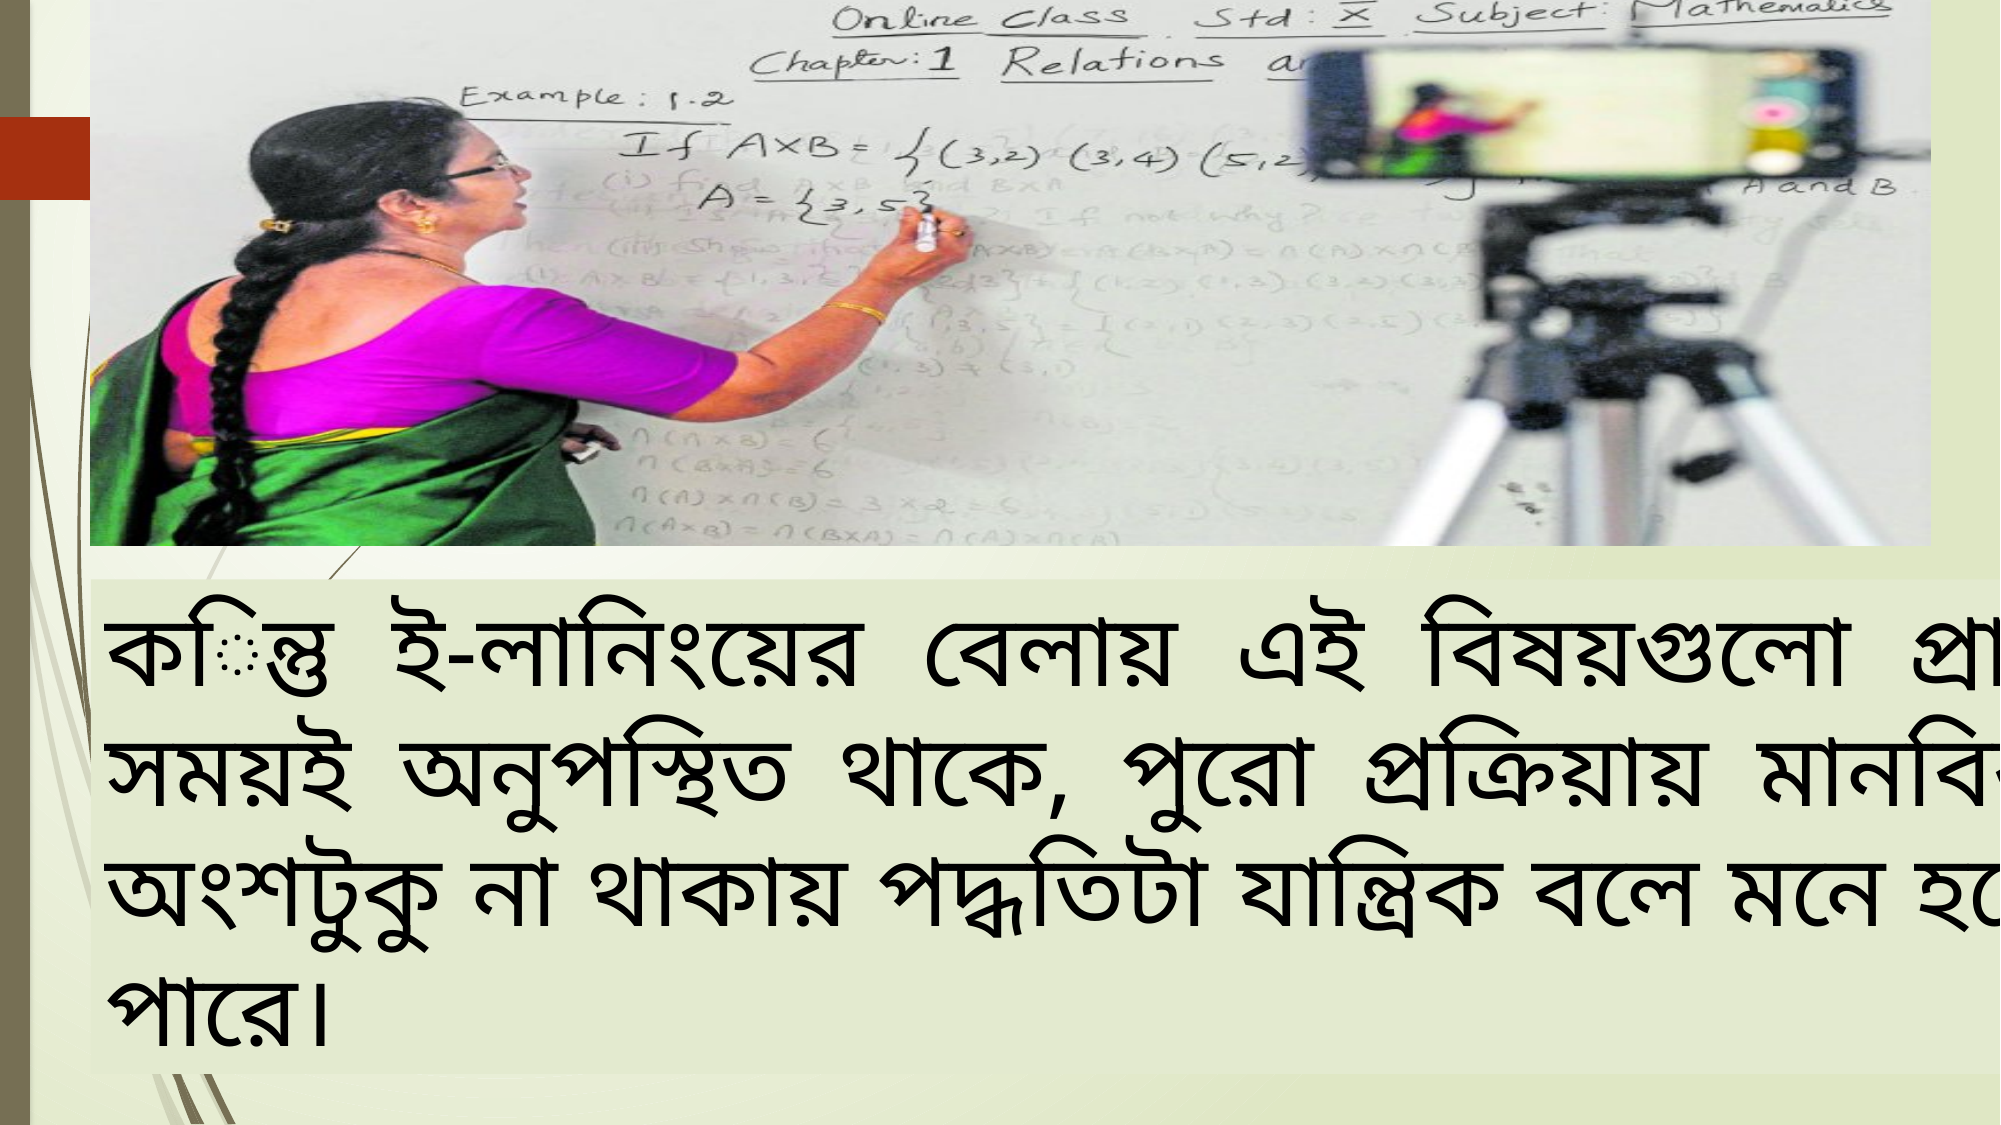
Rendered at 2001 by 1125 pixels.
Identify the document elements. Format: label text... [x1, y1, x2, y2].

picture [90, 0, 1931, 546]
text_box কিন্তু ই-লানিংয়ের বেলায় এই বিষয়গুলো প্রায় সময়ই অনুপস্থিত থাকে, পুরো প্রক্রিয়ায় মানবিক অংশটুকু না থাকায় পদ্ধতিটা যান্ত্রিক বলে মনে হতে পারে। [90, 579, 2000, 1075]
